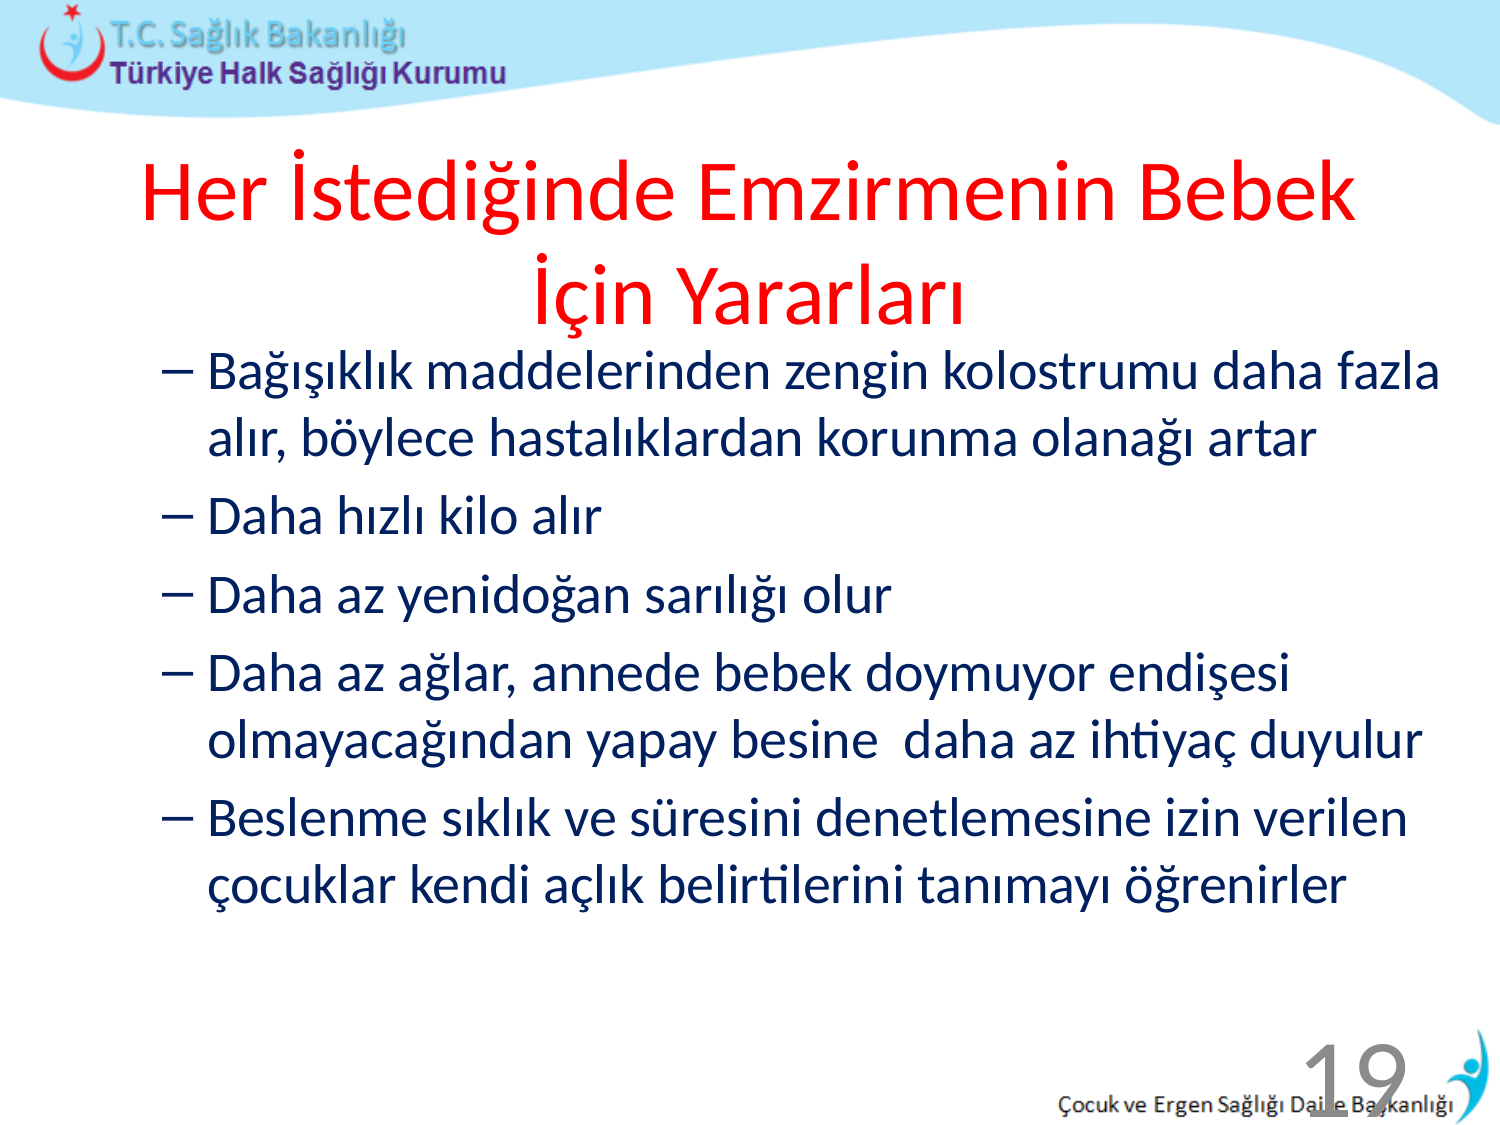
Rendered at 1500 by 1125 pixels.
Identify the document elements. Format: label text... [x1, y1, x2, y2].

list Bağışıklık maddelerinden zengin kolostrumu daha fazla alır, böylece hastalıklardan korunma olanağı artar Daha hızlı kilo alır Daha az yenidoğan sarılığı olur Daha az ağlar, annede bebek doymuyor endişesi olmayacağından yapay besine daha az ihtiyaç duyulur Beslenme sıklık ve süresini denetlemesine izin verilen çocuklar kendi açlık belirtilerini tanımayı öğrenirler [75, 326, 1465, 1103]
picture [0, 0, 1500, 1125]
slide_number 19 [1074, 1042, 1425, 1103]
title Her İstediğinde Emzirmenin Bebek İçin Yararları [75, 125, 1425, 326]
